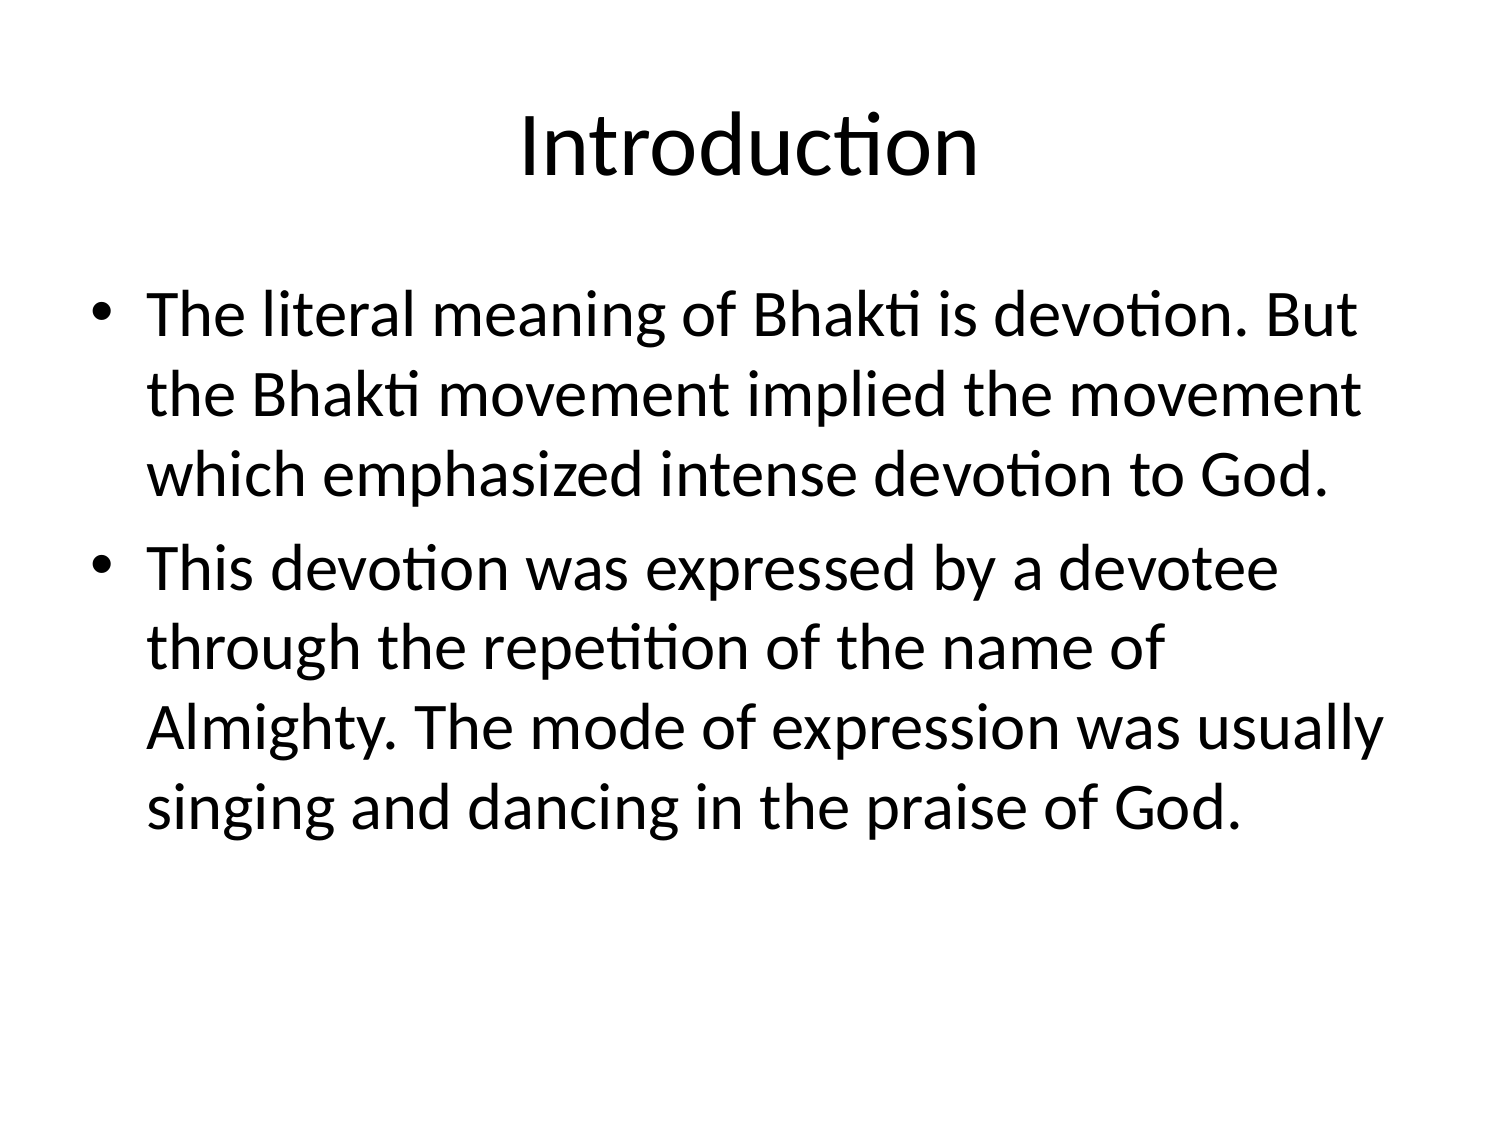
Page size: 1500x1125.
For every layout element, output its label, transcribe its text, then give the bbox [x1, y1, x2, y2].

list The literal meaning of Bhakti is devotion. But the Bhakti movement implied the movement which emphasized intense devotion to God. This devotion was expressed by a devotee through the repetition of the name of Almighty. The mode of expression was usually singing and dancing in the praise of God. [75, 262, 1425, 1005]
title Introduction [75, 45, 1425, 233]
